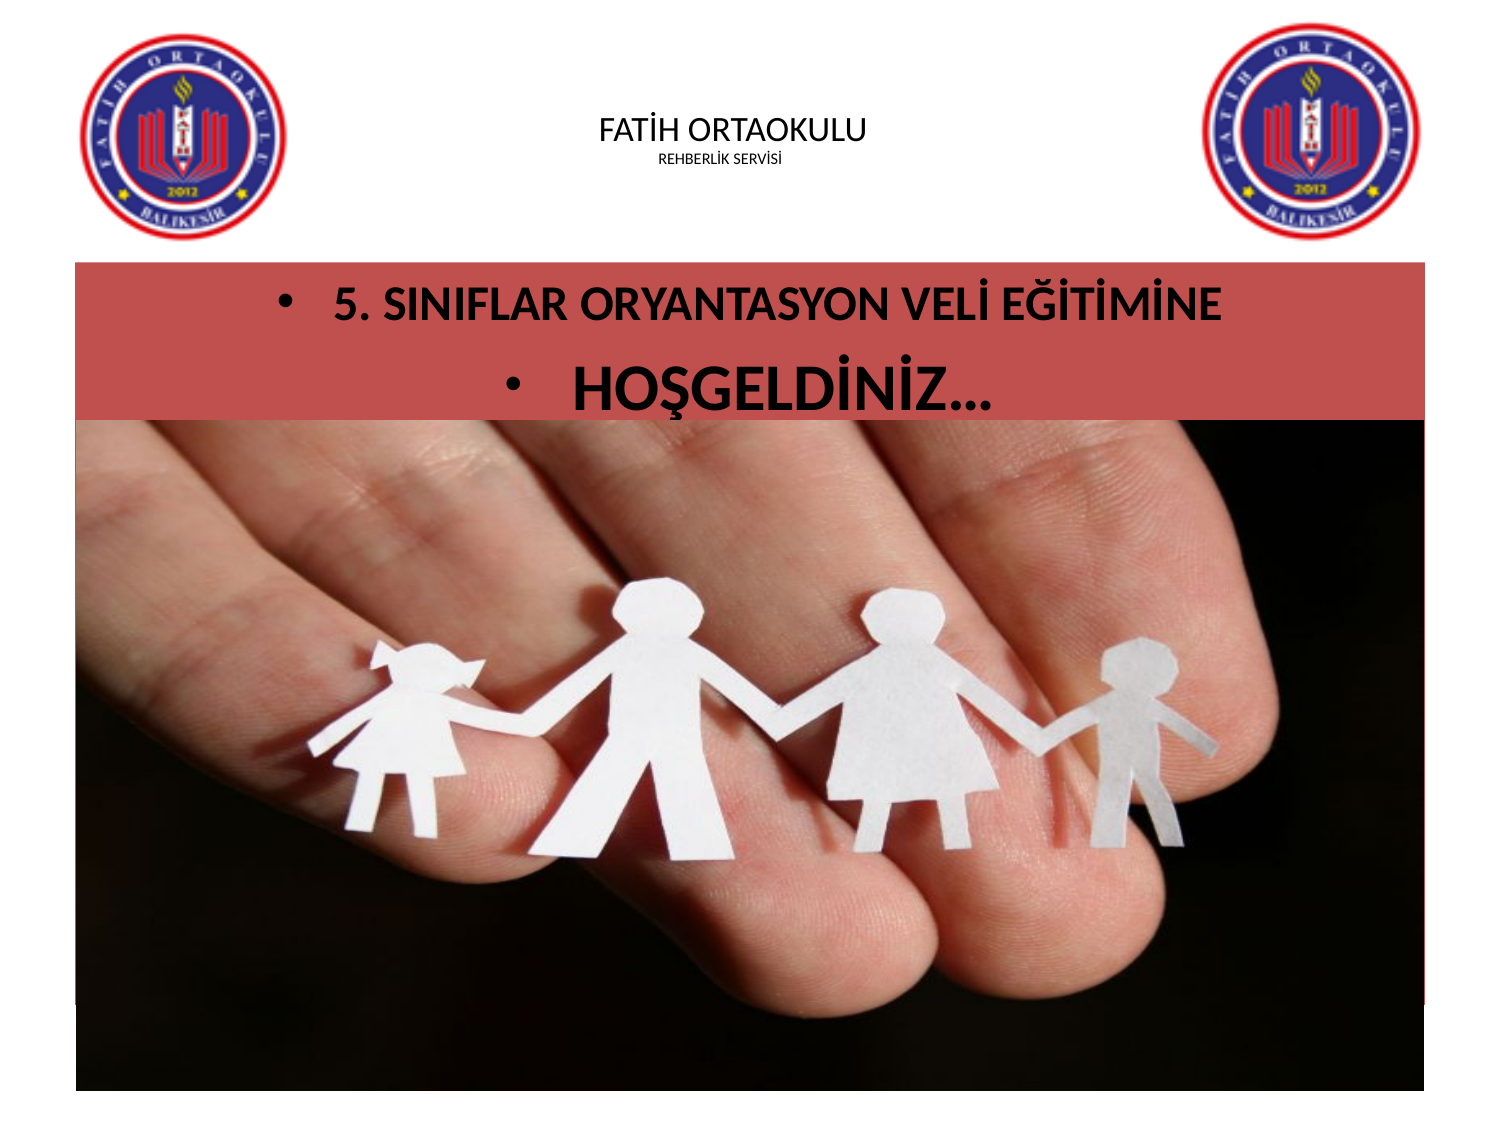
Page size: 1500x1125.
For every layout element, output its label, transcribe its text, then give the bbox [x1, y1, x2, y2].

picture [1198, 18, 1424, 244]
list 5. SINIFLAR ORYANTASYON VELİ EĞİTİMİNE HOŞGELDİNİZ… [74, 262, 1426, 422]
title FATİH ORTAOKULU REHBERLİK SERVİSİ [359, 42, 1081, 231]
picture [76, 420, 1424, 1091]
picture [76, 30, 290, 244]
